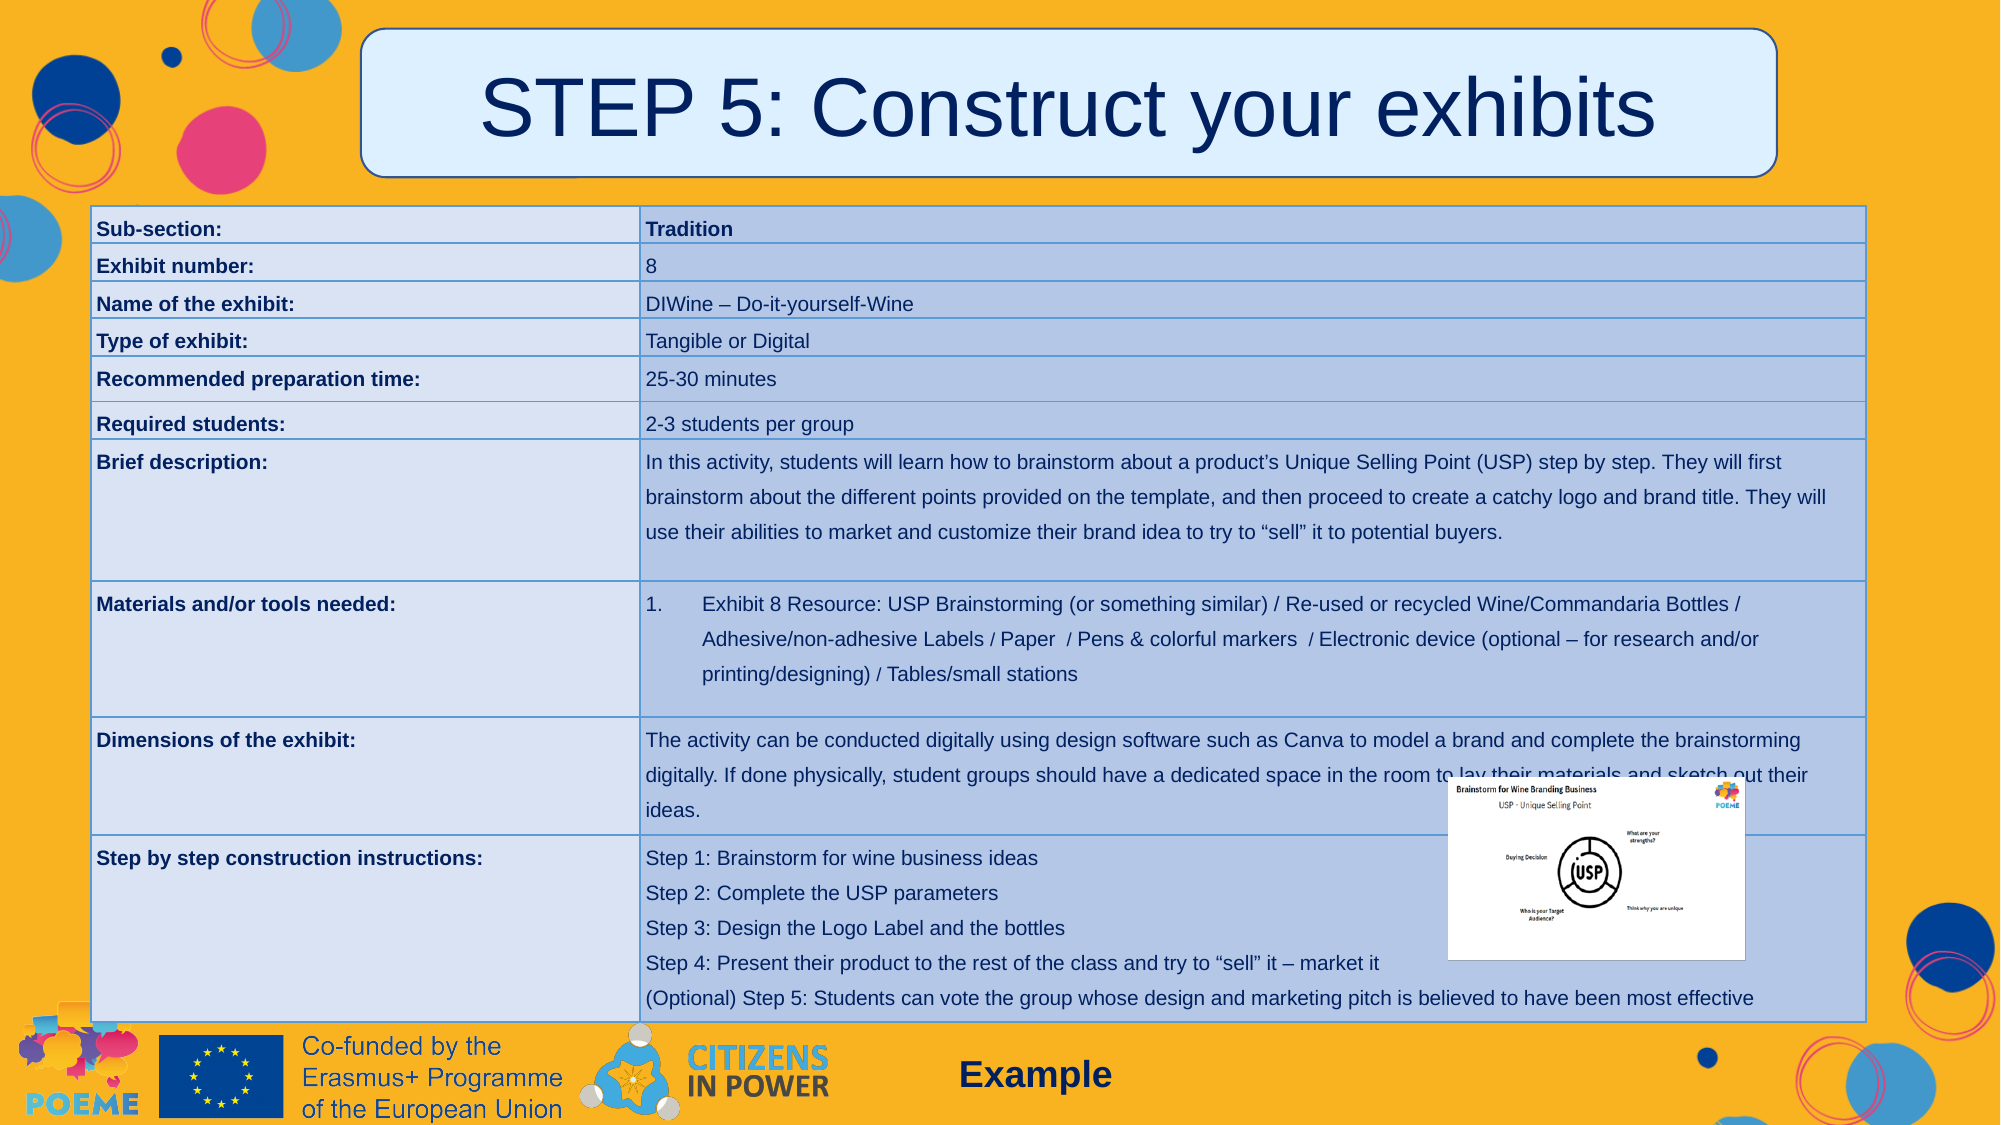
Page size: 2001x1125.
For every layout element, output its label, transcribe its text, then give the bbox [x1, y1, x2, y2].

picture [0, 0, 2001, 1125]
table_cell In this activity, students will learn how to brainstorm about a product’s Unique Selling Point (USP) step by step. They will first brainstorm about the different points provided on the template, and then proceed to create a catchy logo and brand title. They will use their abilities to market and customize their brand idea to try to “sell” it to potential buyers. [641, 440, 1865, 580]
table_cell Step 1: Brainstorm for wine business ideas Step 2: Complete the USP parameters Step 3: Design the Logo Label and the bottles Step 4: Present their product to the rest of the class and try to “sell” it – market it (Optional) Step 5: Students can vote the group whose design and marketing pitch is believed to have been most effective [641, 836, 1865, 1021]
table_cell 25-30 minutes [641, 357, 1865, 401]
table_cell Brief description: [92, 440, 639, 580]
table_cell Materials and/or tools needed: [92, 582, 639, 716]
table_cell Recommended preparation time: [92, 357, 639, 401]
table_cell Step by step construction instructions: [92, 836, 639, 1021]
table_cell Tangible or Digital [641, 319, 1865, 355]
table_cell Exhibit 8 Resource: USP Brainstorming (or something similar) / Re-used or recycled Wine/Commandaria Bottles / Adhesive/non-adhesive Labels / Paper / Pens & colorful markers / Electronic device (optional – for research and/or printing/designing) / Tables/small stations [641, 582, 1865, 716]
table_cell DIWine – Do-it-yourself-Wine [641, 282, 1865, 317]
table_header Sub-section: [92, 207, 639, 242]
table_cell 8 [641, 244, 1865, 280]
table_cell Name of the exhibit: [92, 282, 639, 317]
table_cell Required students: [92, 402, 639, 438]
table_cell 2-3 students per group [641, 402, 1865, 438]
text_box STEP 5: Construct your exhibits [359, 27, 1779, 179]
table_cell Dimensions of the exhibit: [92, 718, 639, 834]
table_header Tradition [641, 207, 1865, 242]
table_cell Type of exhibit: [92, 319, 639, 355]
table_cell Exhibit number: [92, 244, 639, 280]
table_cell The activity can be conducted digitally using design software such as Canva to model a brand and complete the brainstorming digitally. If done physically, student groups should have a dedicated space in the room to lay their materials and sketch out their ideas. [641, 718, 1865, 834]
text_box Example [901, 1023, 1171, 1103]
